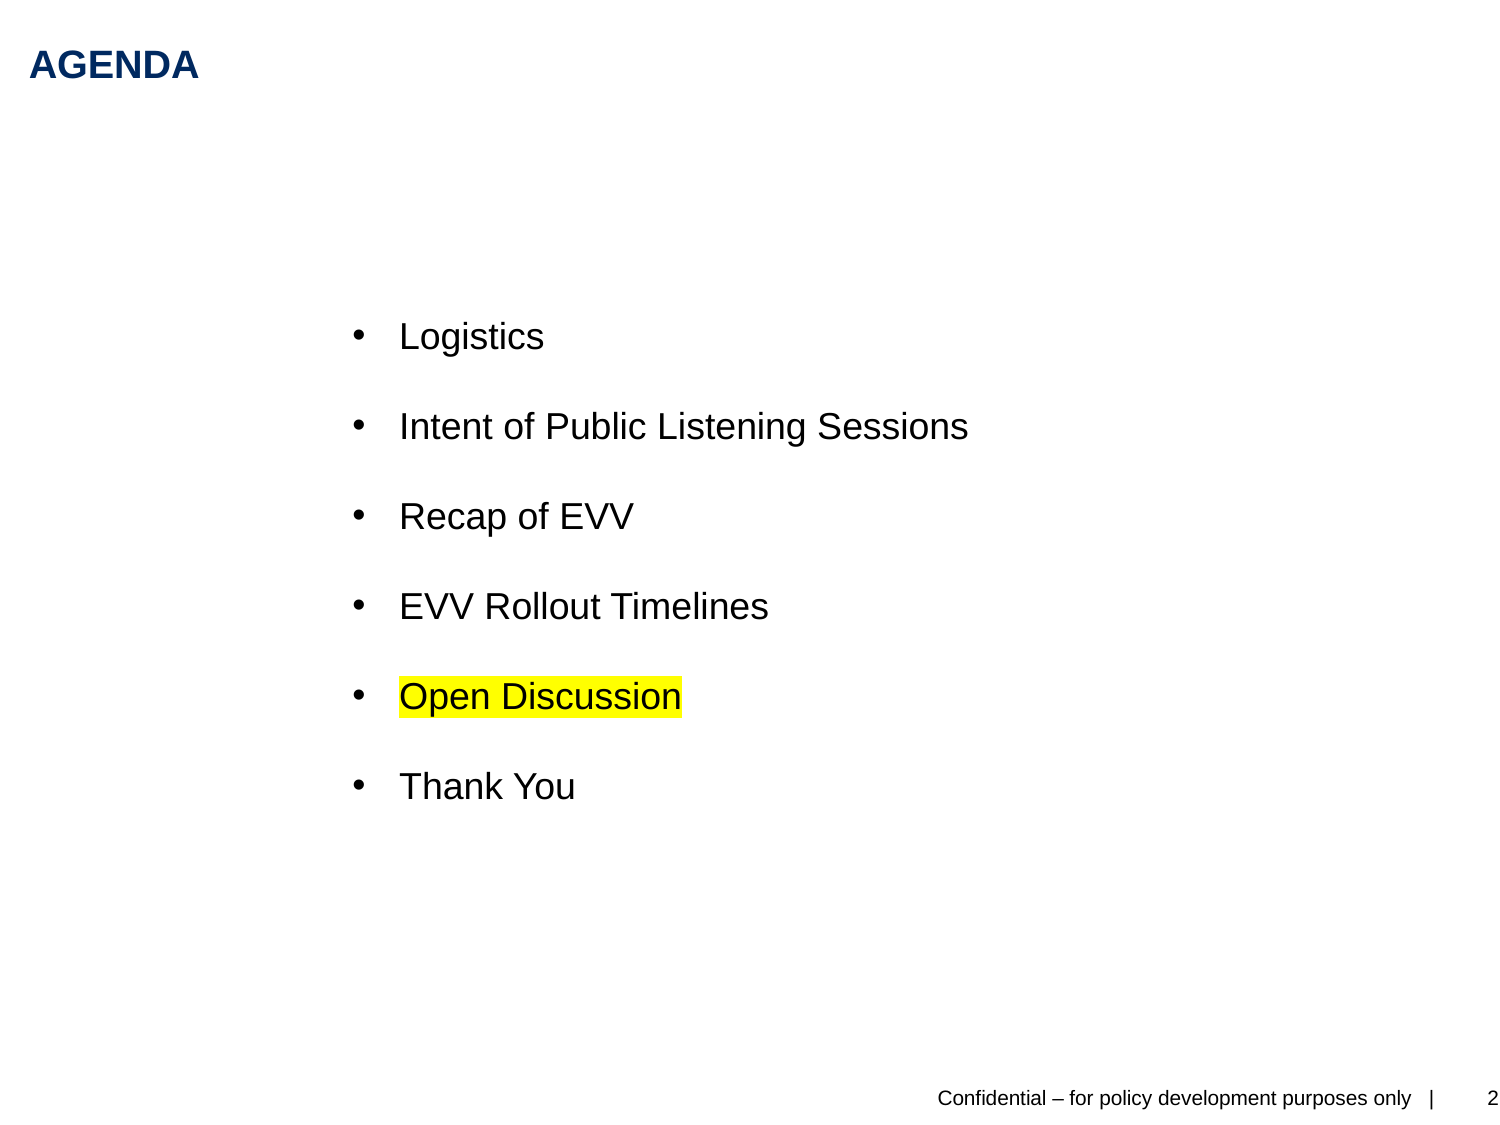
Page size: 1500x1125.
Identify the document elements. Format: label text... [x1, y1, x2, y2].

title AGENDA [28, 38, 1350, 88]
text_box Logistics Intent of Public Listening Sessions Recap of EVV EVV Rollout Timelines Open Discussion Thank You [337, 304, 1163, 815]
